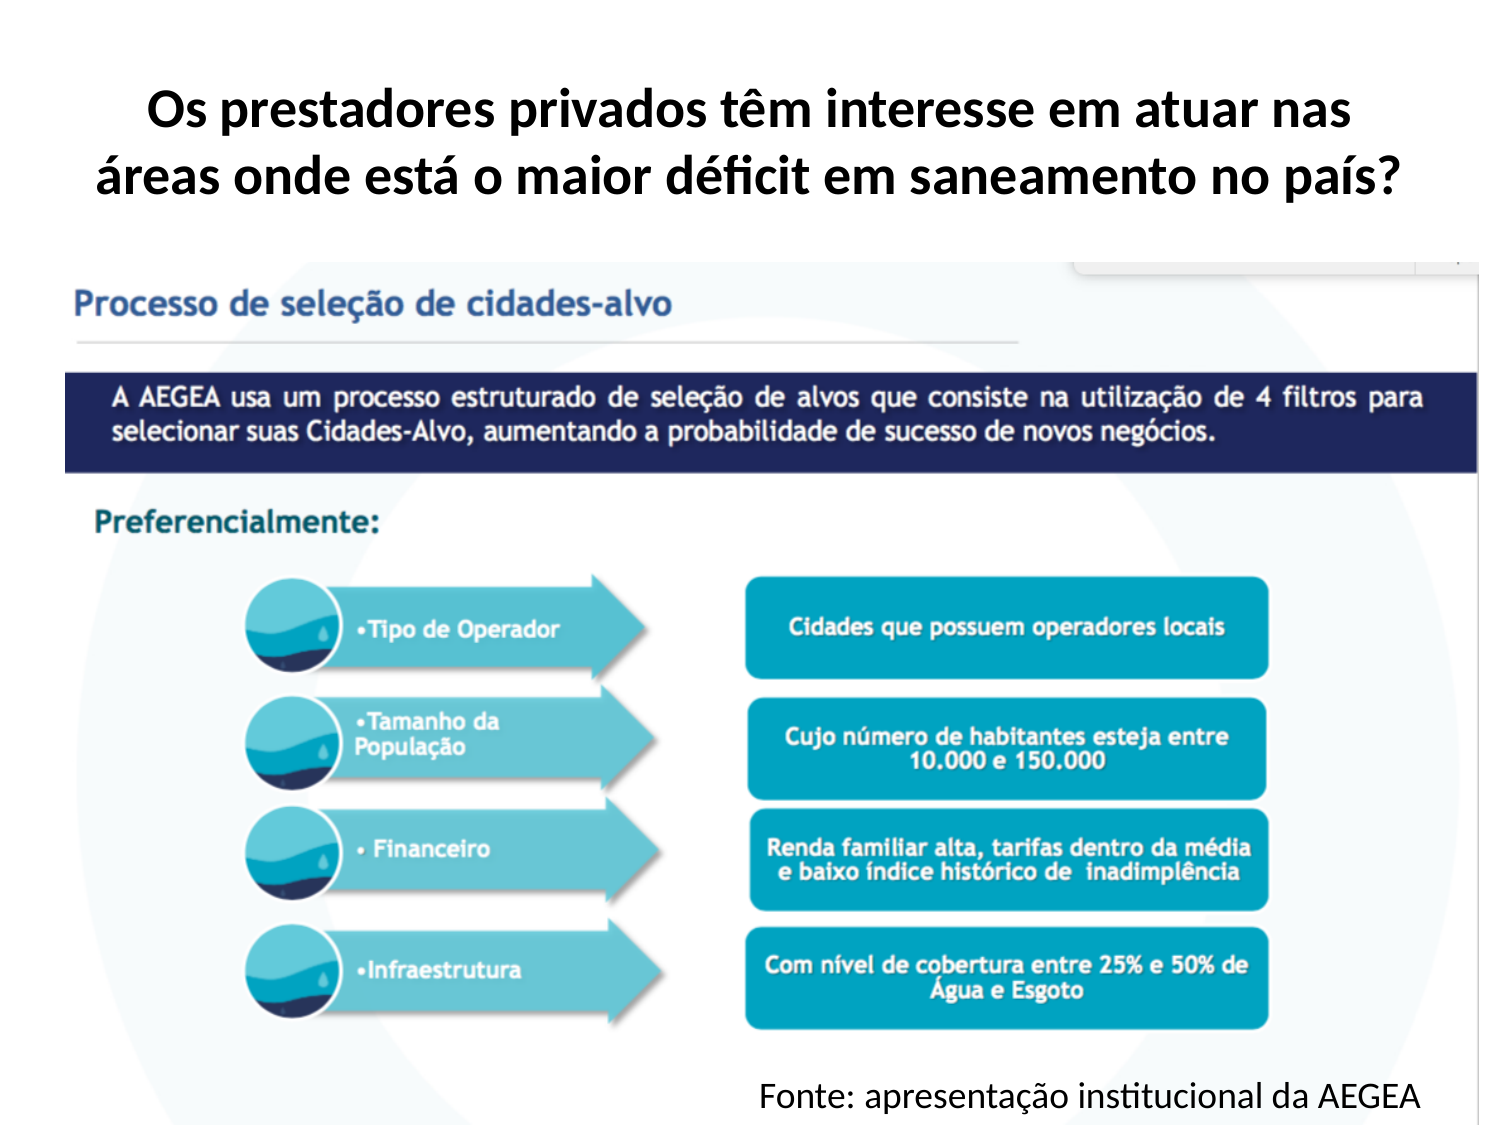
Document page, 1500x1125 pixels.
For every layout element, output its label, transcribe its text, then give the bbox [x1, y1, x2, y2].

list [0, 262, 1500, 1125]
title Os prestadores privados têm interesse em atuar nas áreas onde está o maior déficit em saneamento no país? [75, 45, 1425, 233]
